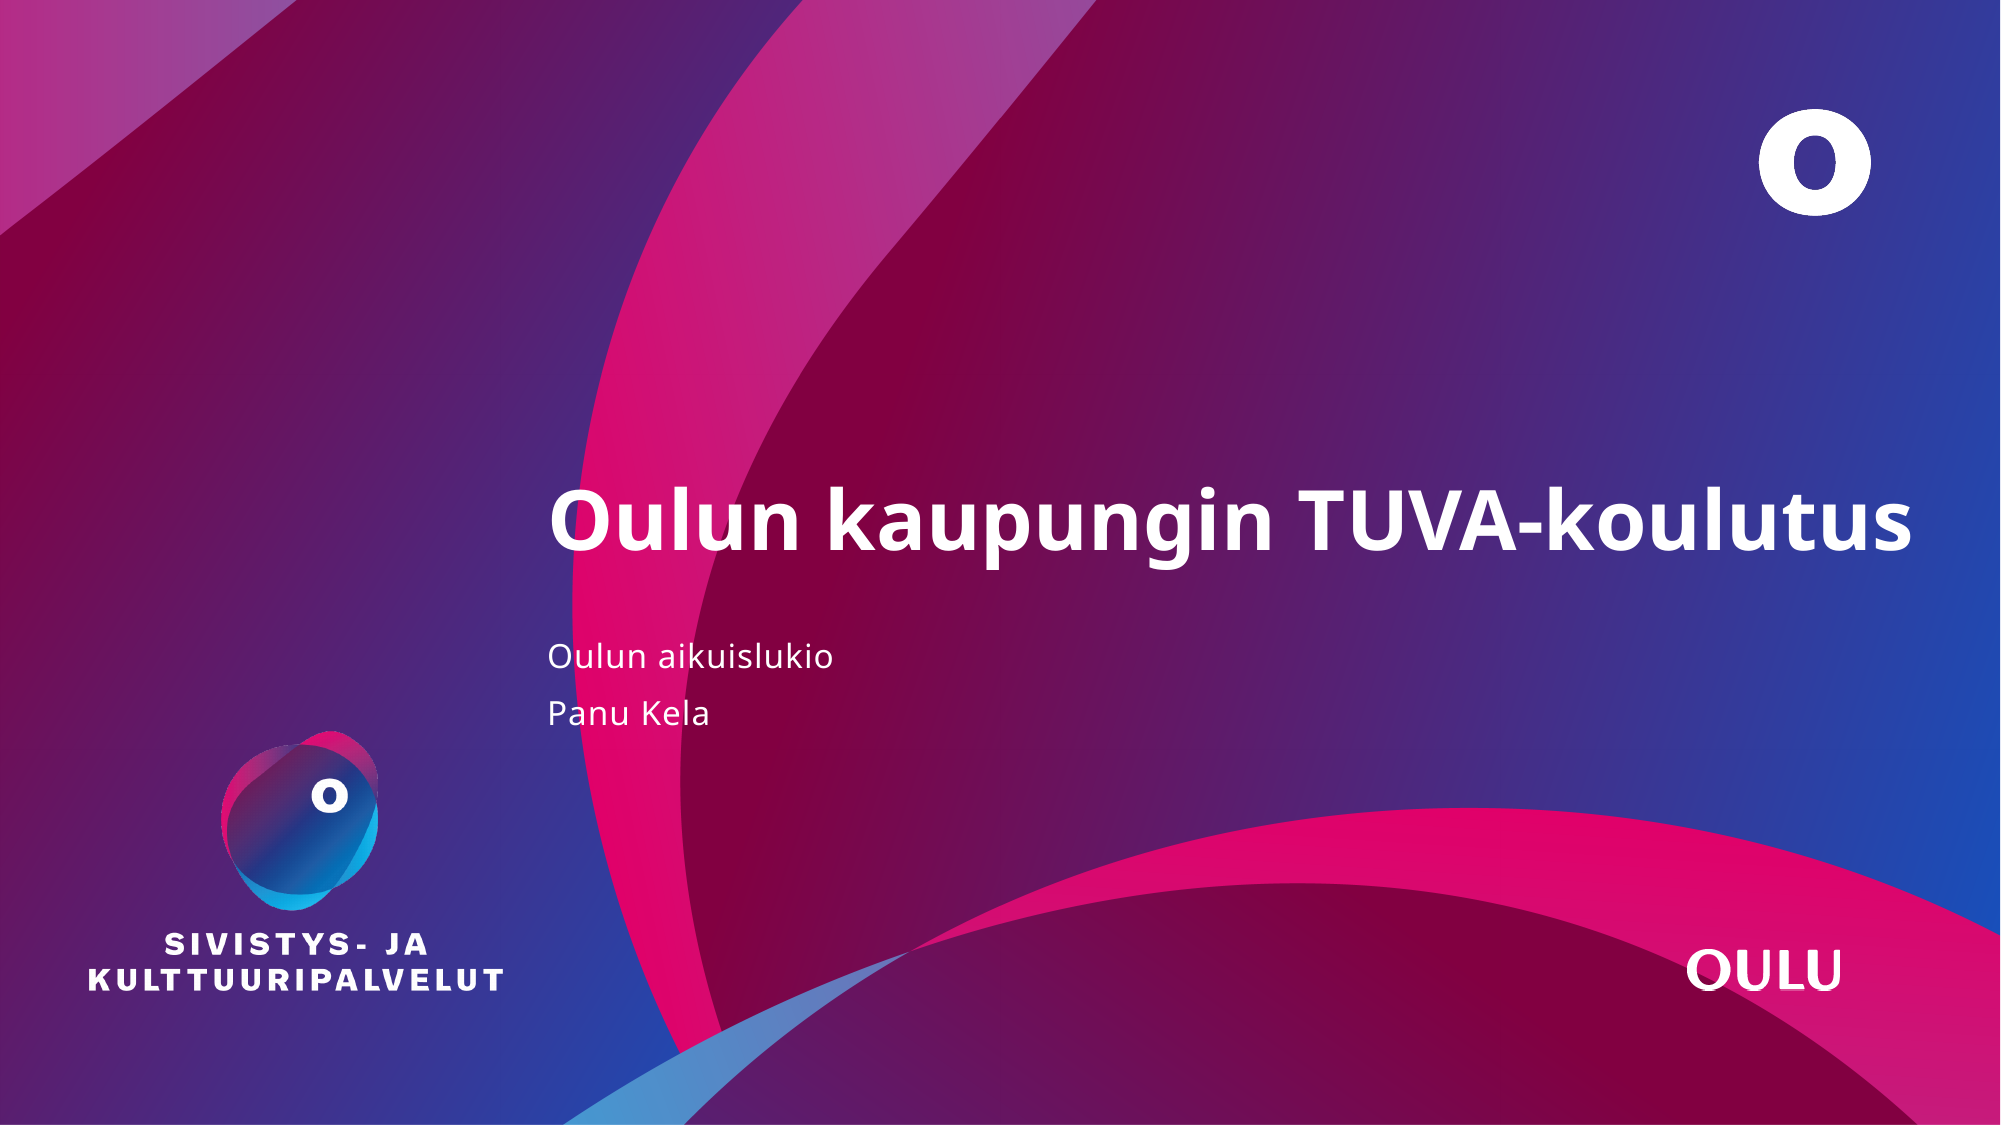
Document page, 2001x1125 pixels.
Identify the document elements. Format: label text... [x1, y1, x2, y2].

title Oulun kaupungin TUVA-koulutus [532, 337, 1972, 576]
picture [0, 0, 2001, 1125]
subtitle Oulun aikuislukio Panu Kela [532, 632, 1750, 790]
